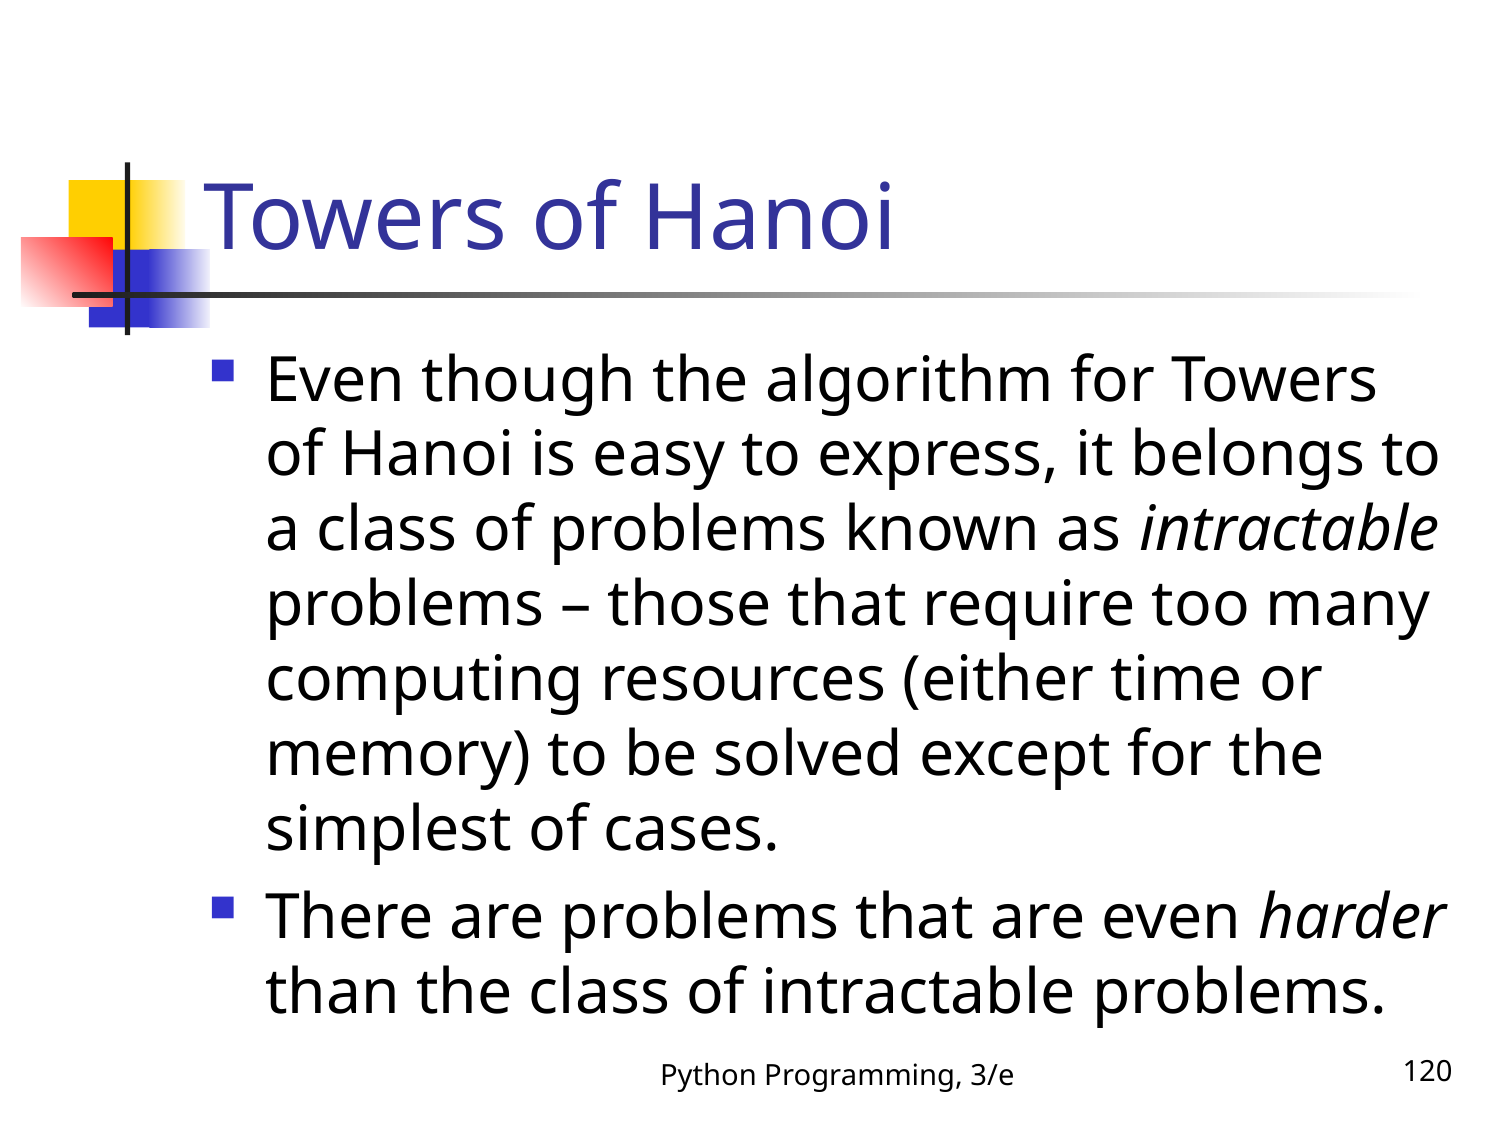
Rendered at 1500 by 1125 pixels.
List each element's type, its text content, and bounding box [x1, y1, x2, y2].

title Towers of Hanoi [188, 35, 1468, 275]
slide_number 120 [1154, 1023, 1468, 1100]
list Even though the algorithm for Towers of Hanoi is easy to express, it belongs to a class of problems known as intractable problems – those that require too many computing resources (either time or memory) to be solved except for the simplest of cases. There are problems that are even harder than the class of intractable problems. [193, 331, 1469, 1006]
footer Python Programming, 3/e [599, 1023, 1076, 1100]
